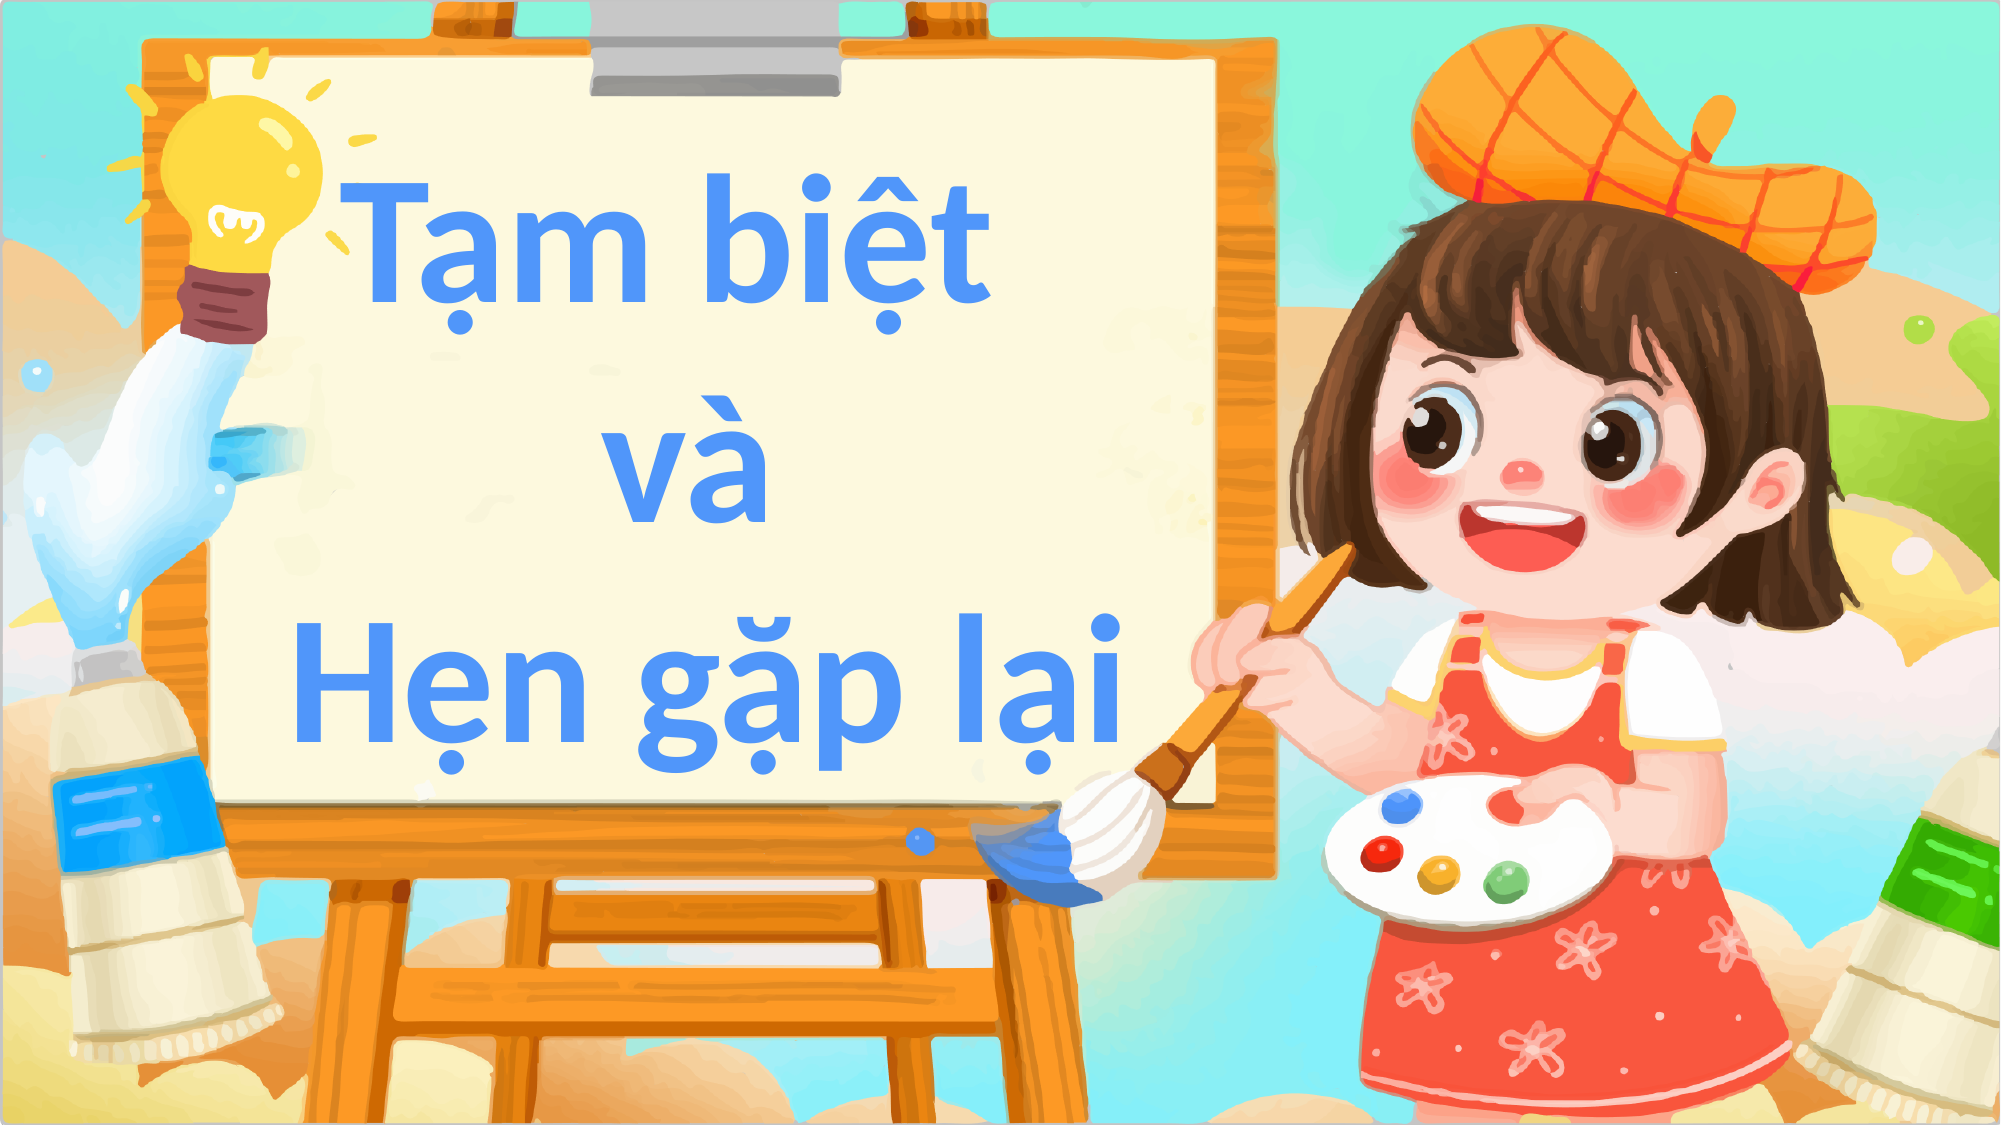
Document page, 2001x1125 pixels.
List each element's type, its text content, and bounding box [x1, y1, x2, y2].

picture [0, 0, 2001, 1125]
text_box Tạm biệt và Hẹn gặp lại [181, 111, 1195, 787]
